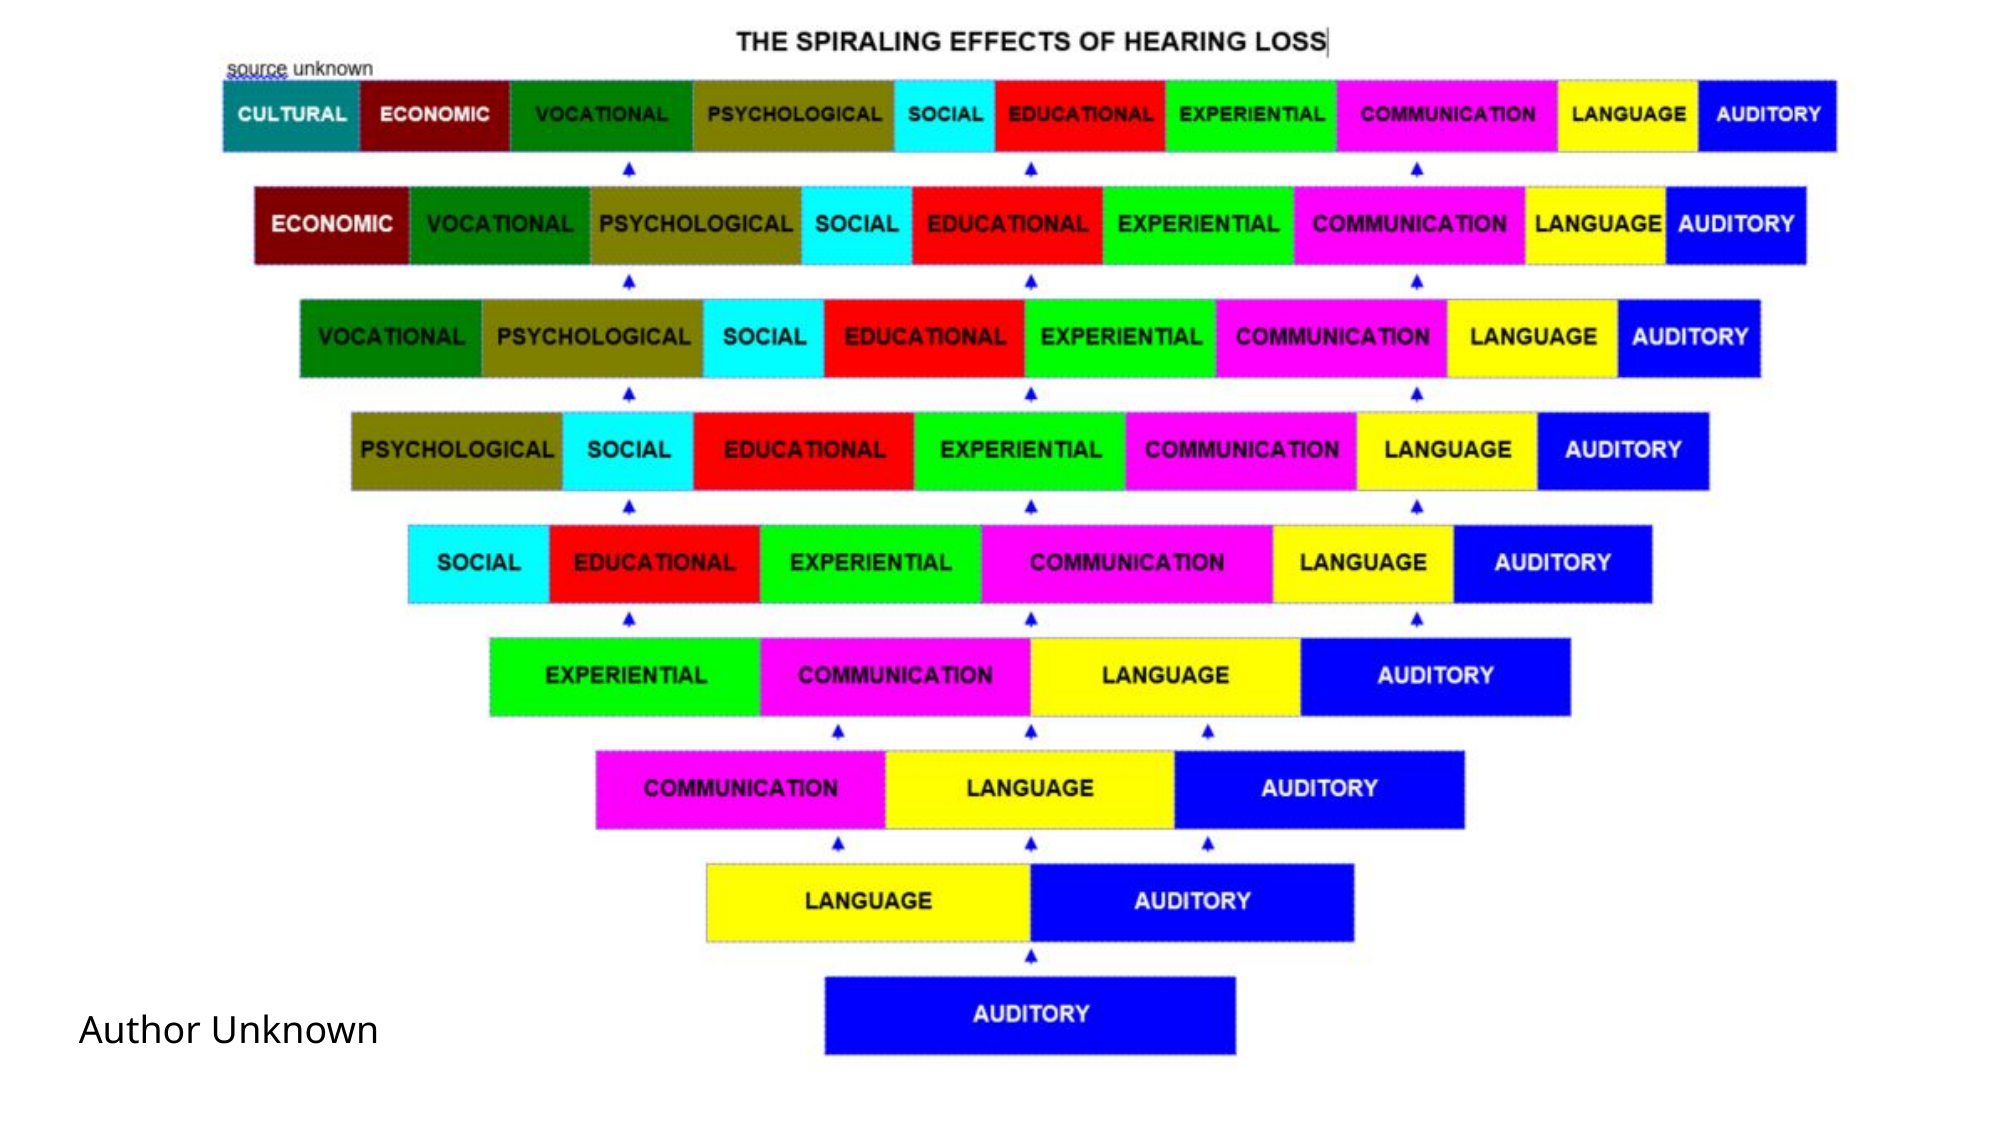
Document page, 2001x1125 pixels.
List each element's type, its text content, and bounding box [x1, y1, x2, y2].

picture [219, 0, 1856, 1120]
text_box Author Unknown [64, 998, 219, 1059]
